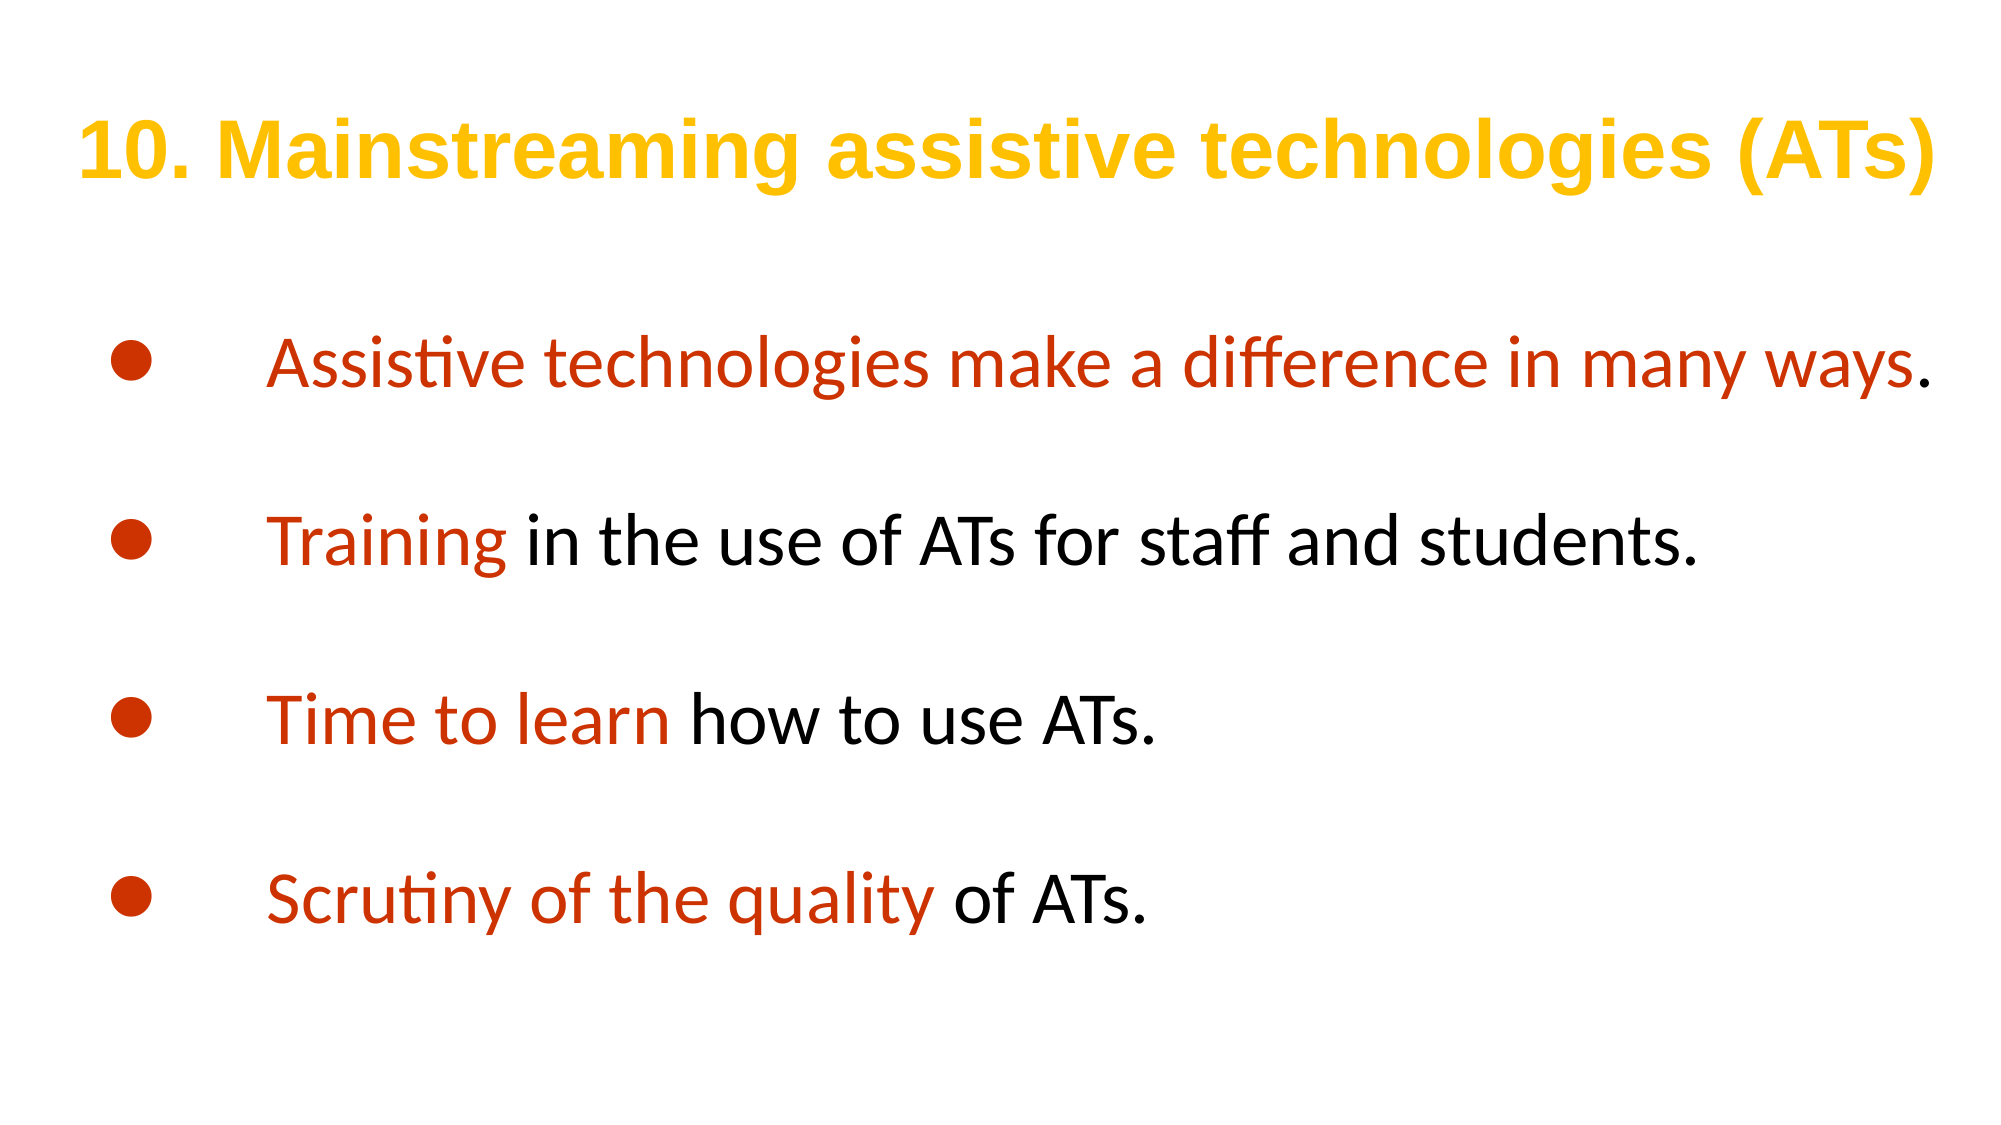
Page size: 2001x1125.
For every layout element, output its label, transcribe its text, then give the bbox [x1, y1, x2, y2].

title 10. Mainstreaming assistive technologies (ATs) [62, 42, 1958, 261]
list Assistive technologies make a difference in many ways. Training in the use of ATs for staff and students. Time to learn how to use ATs. Scrutiny of the quality of ATs. [90, 203, 1973, 918]
